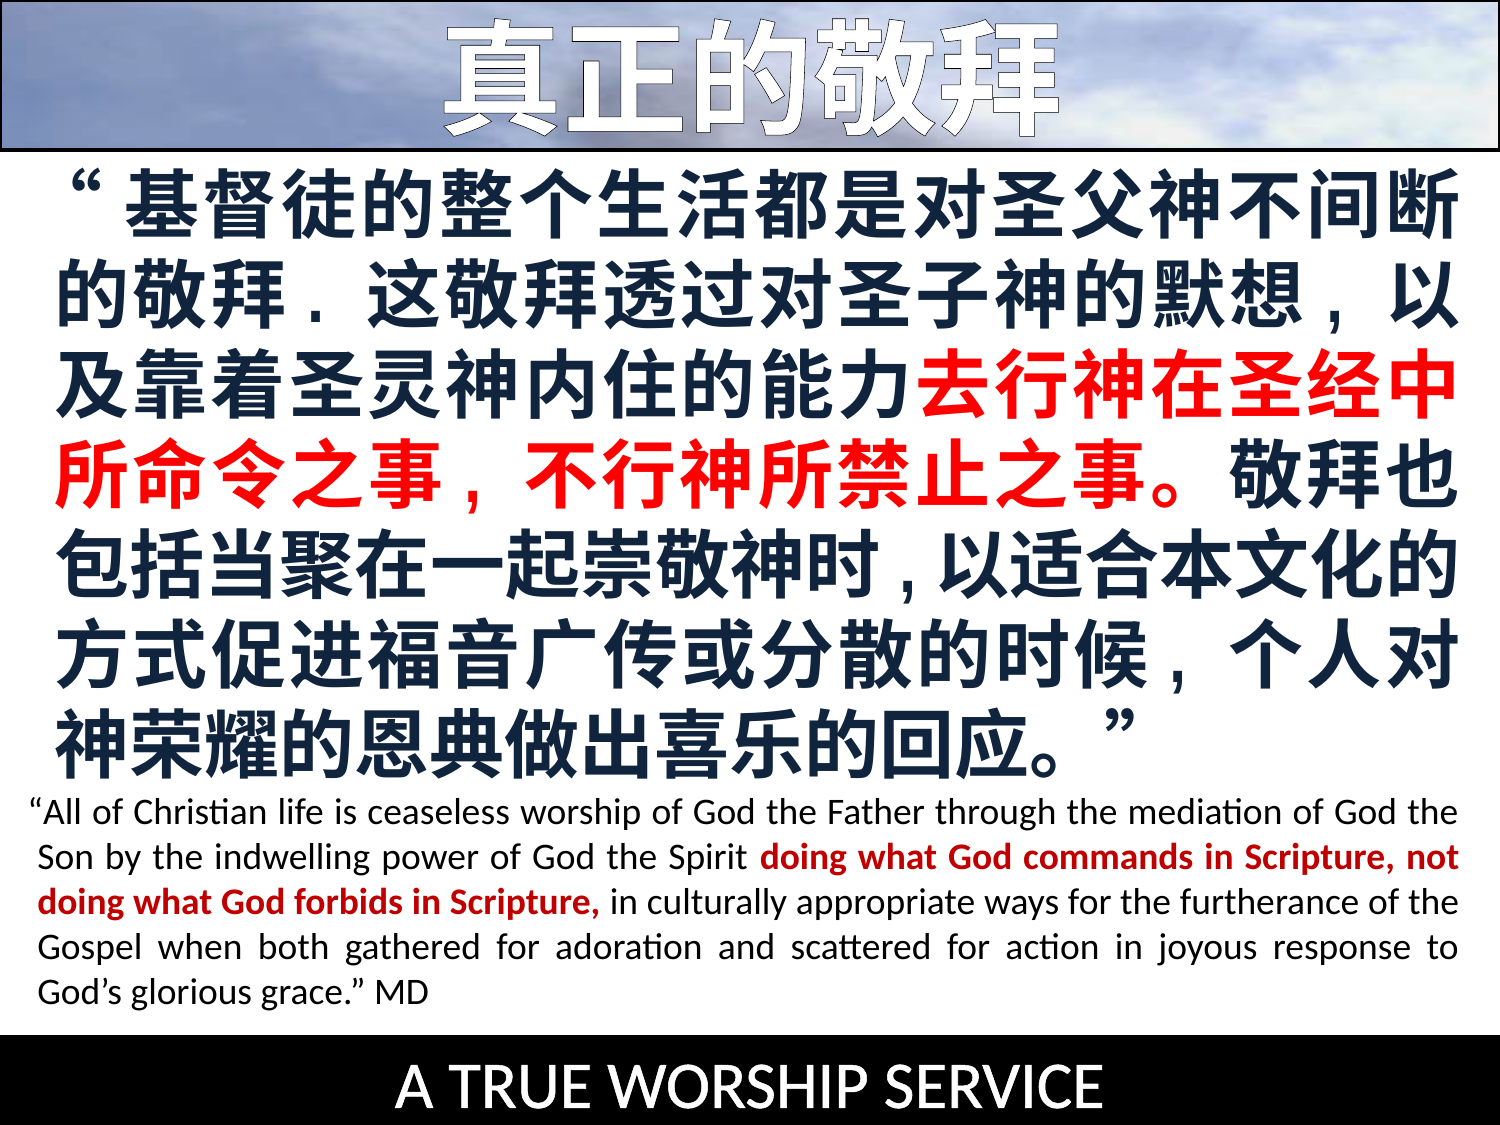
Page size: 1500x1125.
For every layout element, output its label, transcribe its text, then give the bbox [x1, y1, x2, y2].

text_box A TRUE WORSHIP SERVICE [0, 1035, 1500, 1125]
text_box “基督徒的整个生活都是对圣父神不间断的敬拜. 这敬拜透过对圣子神的默想, 以及靠着圣灵神内住的能力去行神在圣经中所命令之事, 不行神所禁止之事。敬拜也包括当聚在一起崇敬神时,以适合本文化的方式促进福音广传或分散的时候, 个人对神荣耀的恩典做出喜乐的回应。” “All of Christian life is ceaseless worship of God the Father through the mediation of God the Son by the indwelling power of God the Spirit doing what God commands in Scripture, not doing what God forbids in Scripture, in culturally appropriate ways for the furtherance of the Gospel when both gathered for adoration and scattered for action in joyous response to God’s glorious grace.” MD [12, 152, 1475, 1020]
text_box 真正的敬拜 [0, 0, 1500, 152]
